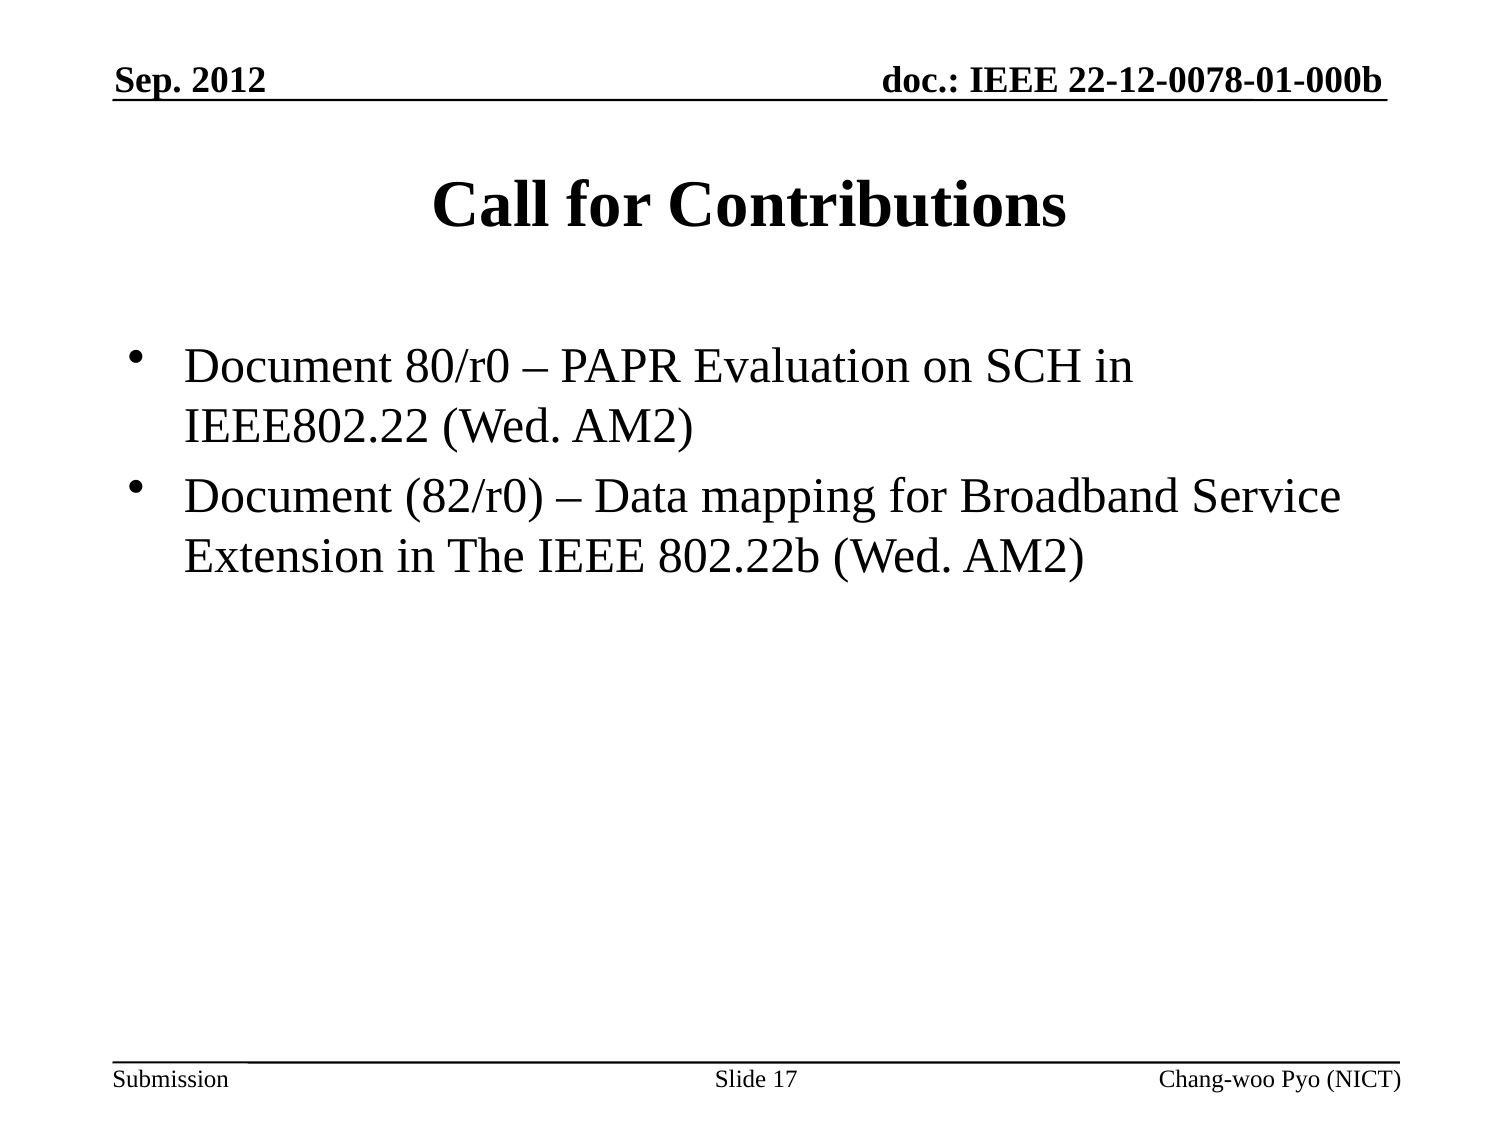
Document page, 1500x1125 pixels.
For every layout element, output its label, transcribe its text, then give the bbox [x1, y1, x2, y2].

title Call for Contributions [112, 112, 1388, 288]
slide_number Slide 17 [712, 1061, 800, 1093]
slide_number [114, 54, 269, 101]
list Document 80/r0 – PAPR Evaluation on SCH in IEEE802.22 (Wed. AM2) Document (82/r0) – Data mapping for Broadband Service Extension in The IEEE 802.22b (Wed. AM2) [112, 324, 1388, 1000]
footer Chang-woo Pyo (NICT) [1155, 1061, 1402, 1093]
